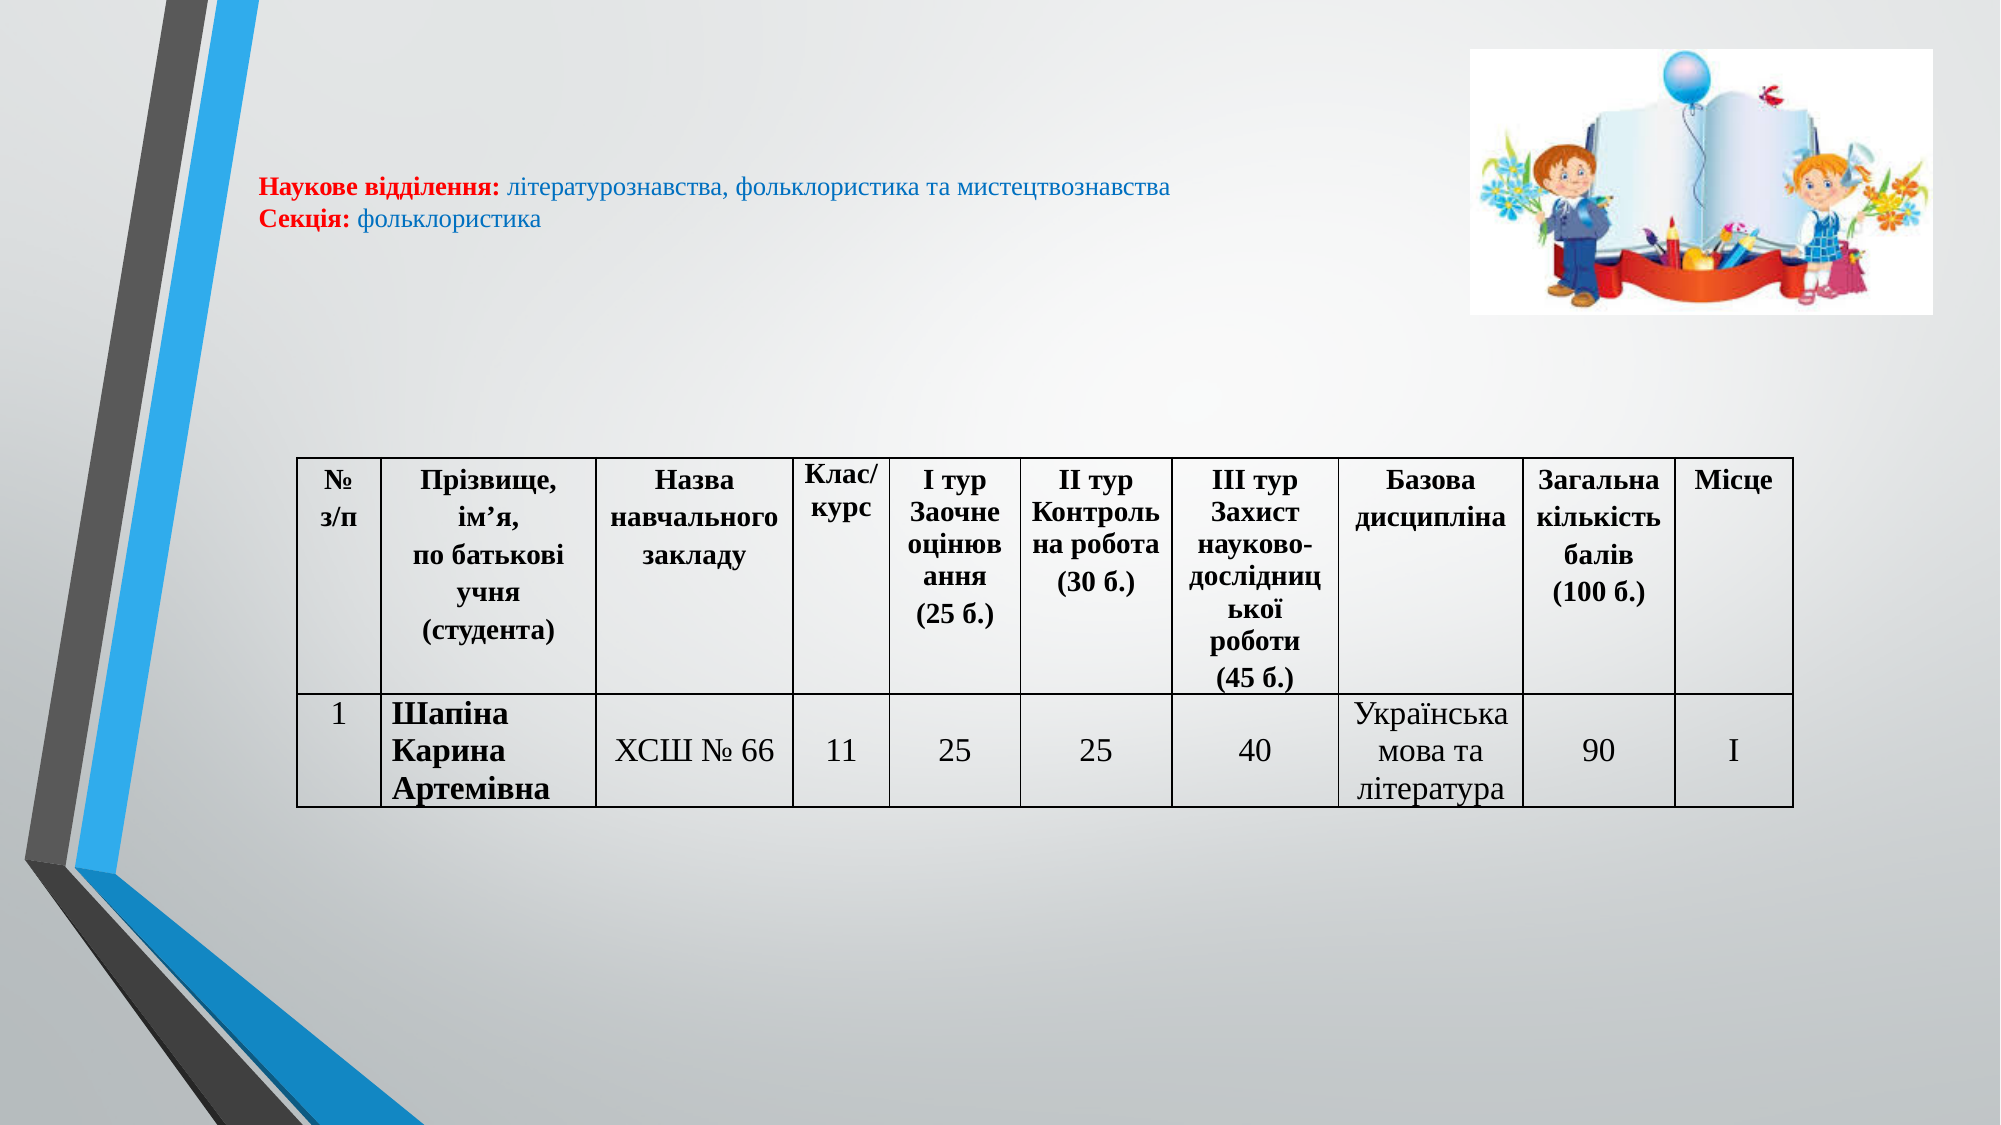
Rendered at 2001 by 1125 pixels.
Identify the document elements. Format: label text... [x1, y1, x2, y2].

table_cell 11 [794, 695, 889, 806]
table_header Базова дисципліна [1339, 459, 1522, 693]
table_header Клас/ курс [794, 459, 889, 693]
table_cell Українська мова та література [1339, 695, 1522, 806]
title Наукове відділення: літературознавства, фольклористика та мистецтвознавства Секція: фольклористика [243, 112, 1187, 315]
table_header № з/п [298, 459, 380, 693]
table_header Прізвище, ім’я, по батькові учня (студента) [382, 459, 595, 693]
table_header Місце [1676, 459, 1792, 693]
table_cell 90 [1524, 695, 1674, 806]
table_header ІІ тур Контрольна робота (30 б.) [1021, 459, 1171, 693]
table_cell 1 [298, 695, 380, 806]
table_header І тур Заочне оцінювання (25 б.) [890, 459, 1020, 693]
table_cell 25 [890, 695, 1020, 806]
table_cell 25 [1021, 695, 1171, 806]
table_cell 40 [1173, 695, 1338, 806]
table_header Назва навчального закладу [597, 459, 792, 693]
table_header Загальна кількість балів (100 б.) [1524, 459, 1674, 693]
table_header ІІІ тур Захист науково- дослідницької роботи (45 б.) [1173, 459, 1338, 693]
table_cell ХСШ № 66 [597, 695, 792, 806]
table_cell І [1676, 695, 1792, 806]
table_cell Шапіна Карина Артемівна [382, 695, 595, 806]
picture [1469, 48, 1933, 315]
